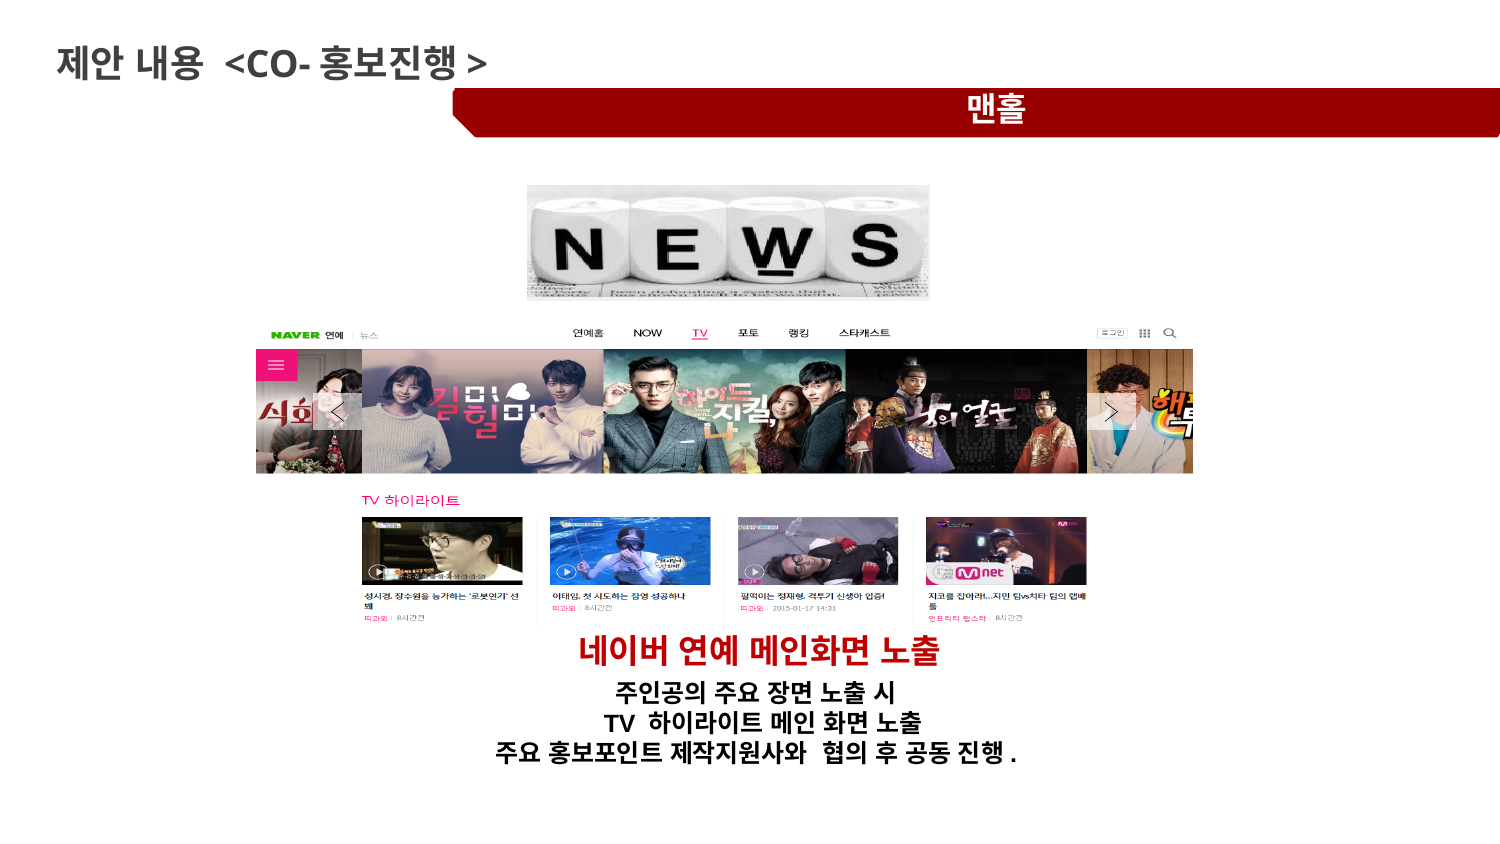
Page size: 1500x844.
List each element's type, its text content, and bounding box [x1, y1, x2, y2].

picture [255, 317, 1193, 625]
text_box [454, 80, 1500, 137]
list 제안 내용 <CO-홍보진행> [41, 32, 821, 105]
text_box 주인공의 주요 장면 노출 시 TV 하이라이트 메인 화면 노출 주요 홍보포인트 제작지원사와 협의 후 공동 진행. [217, 669, 1303, 775]
text_box 네이버 연예 메인화면 노출 [194, 622, 1325, 678]
picture [527, 185, 930, 301]
